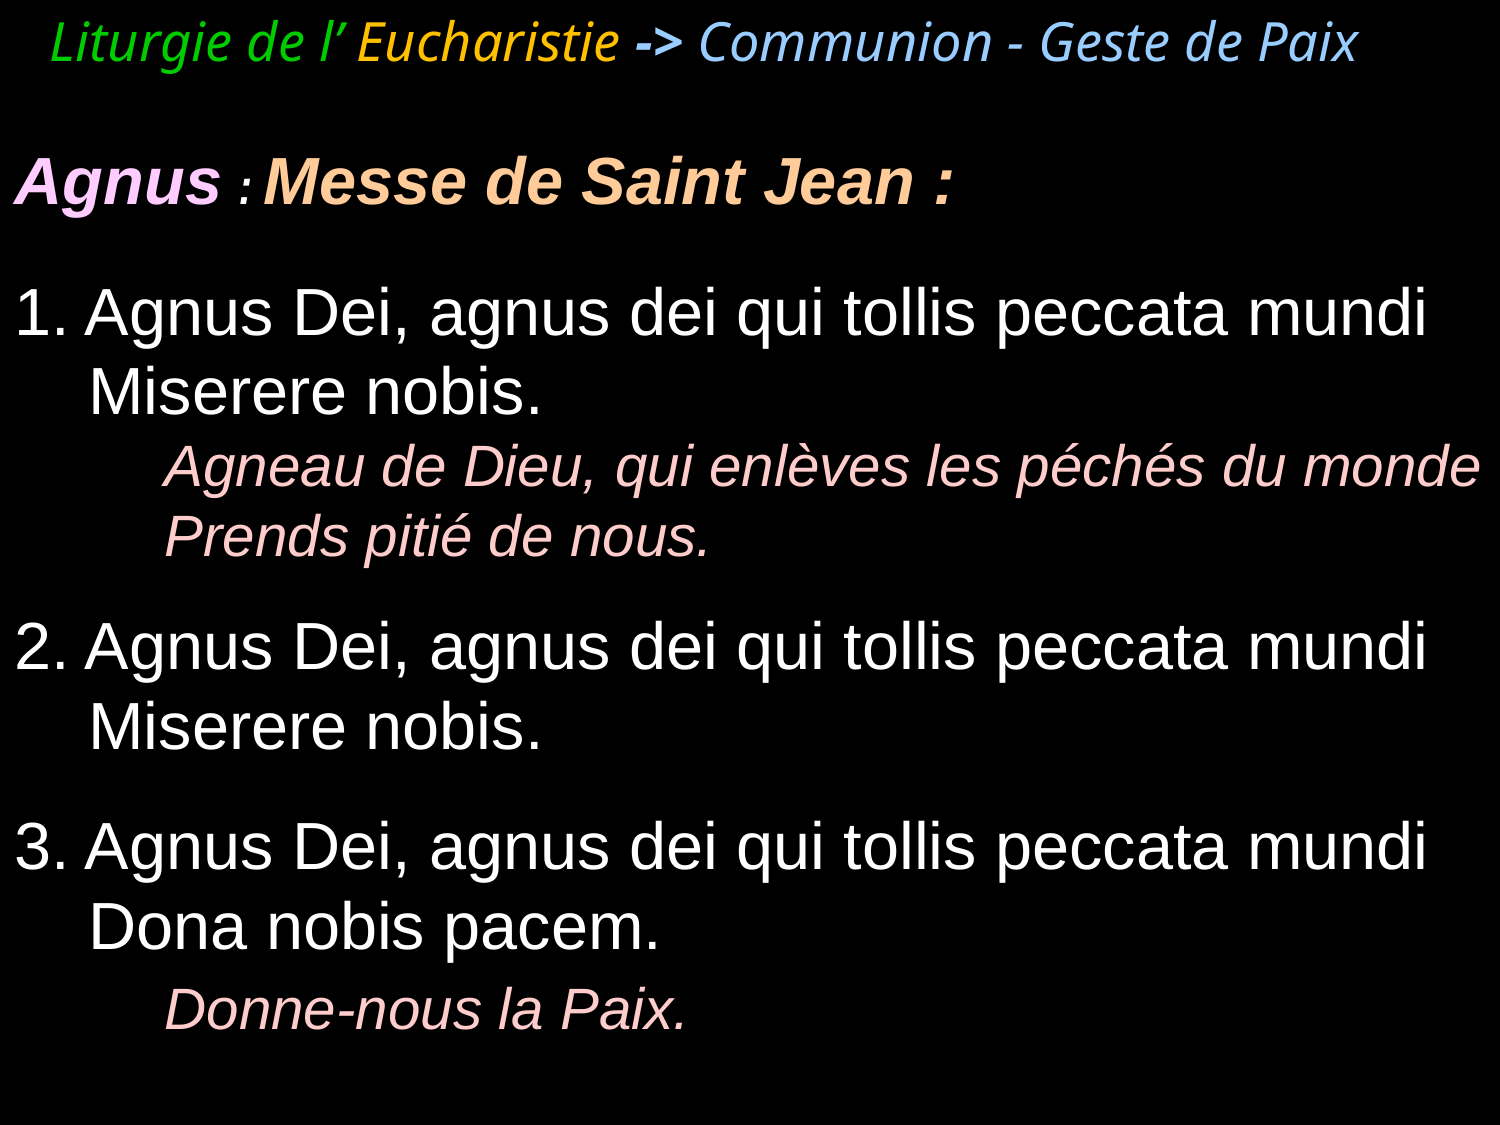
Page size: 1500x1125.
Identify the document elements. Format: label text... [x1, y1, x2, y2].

text_box Liturgie de l’ Eucharistie -> Communion - Geste de Paix [35, 0, 1471, 80]
text_box Agnus : Messe de Saint Jean : 1. Agnus Dei, agnus dei qui tollis peccata mundi Miserere nobis. Agneau de Dieu, qui enlèves les péchés du monde Prends pitié de nous. 2. Agnus Dei, agnus dei qui tollis peccata mundi Miserere nobis. 3. Agnus Dei, agnus dei qui tollis peccata mundi Dona nobis pacem. Donne-nous la Paix. [0, 130, 1500, 1121]
